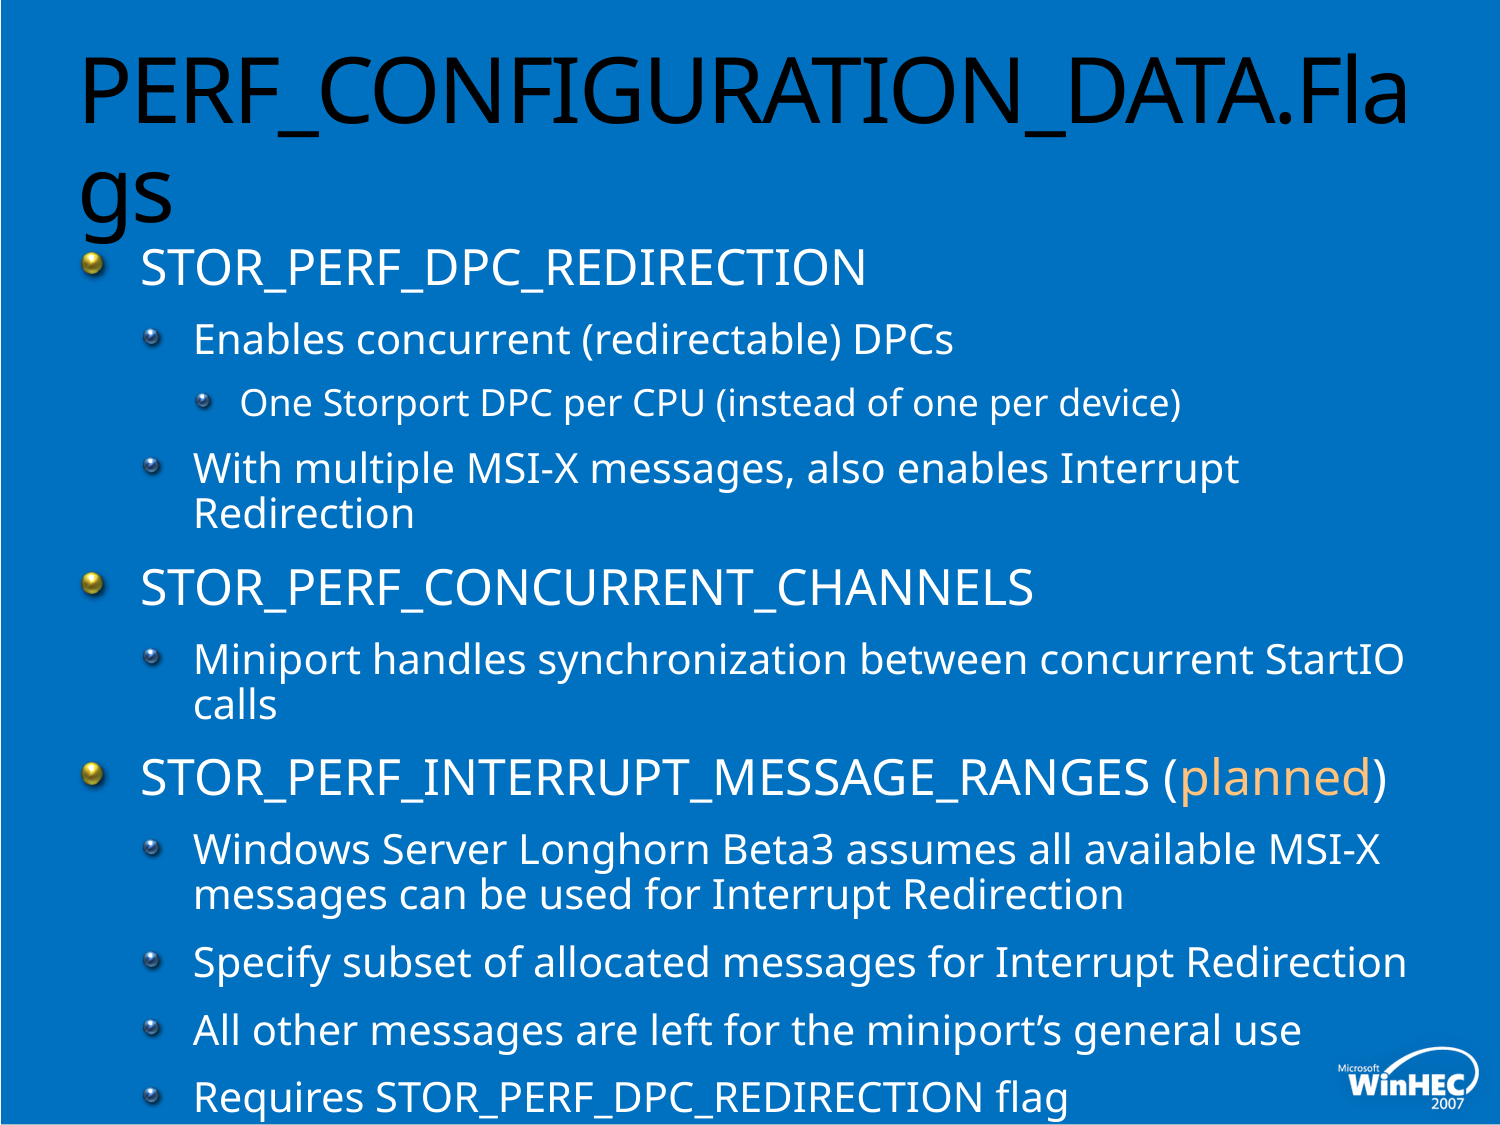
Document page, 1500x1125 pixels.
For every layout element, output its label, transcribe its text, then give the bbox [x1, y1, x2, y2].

picture [0, 0, 1500, 1125]
list STOR_PERF_DPC_REDIRECTION Enables concurrent (redirectable) DPCs One Storport DPC per CPU (instead of one per device) With multiple MSI-X messages, also enables Interrupt Redirection STOR_PERF_CONCURRENT_CHANNELS Miniport handles synchronization between concurrent StartIO calls STOR_PERF_INTERRUPT_MESSAGE_RANGES (planned) Windows Server Longhorn Beta3 assumes all available MSI-X messages can be used for Interrupt Redirection Specify subset of allocated messages for Interrupt Redirection All other messages are left for the miniport’s general use Requires STOR_PERF_DPC_REDIRECTION flag [62, 234, 1438, 1037]
title PERF_CONFIGURATION_DATA.Flags [62, 37, 1438, 138]
